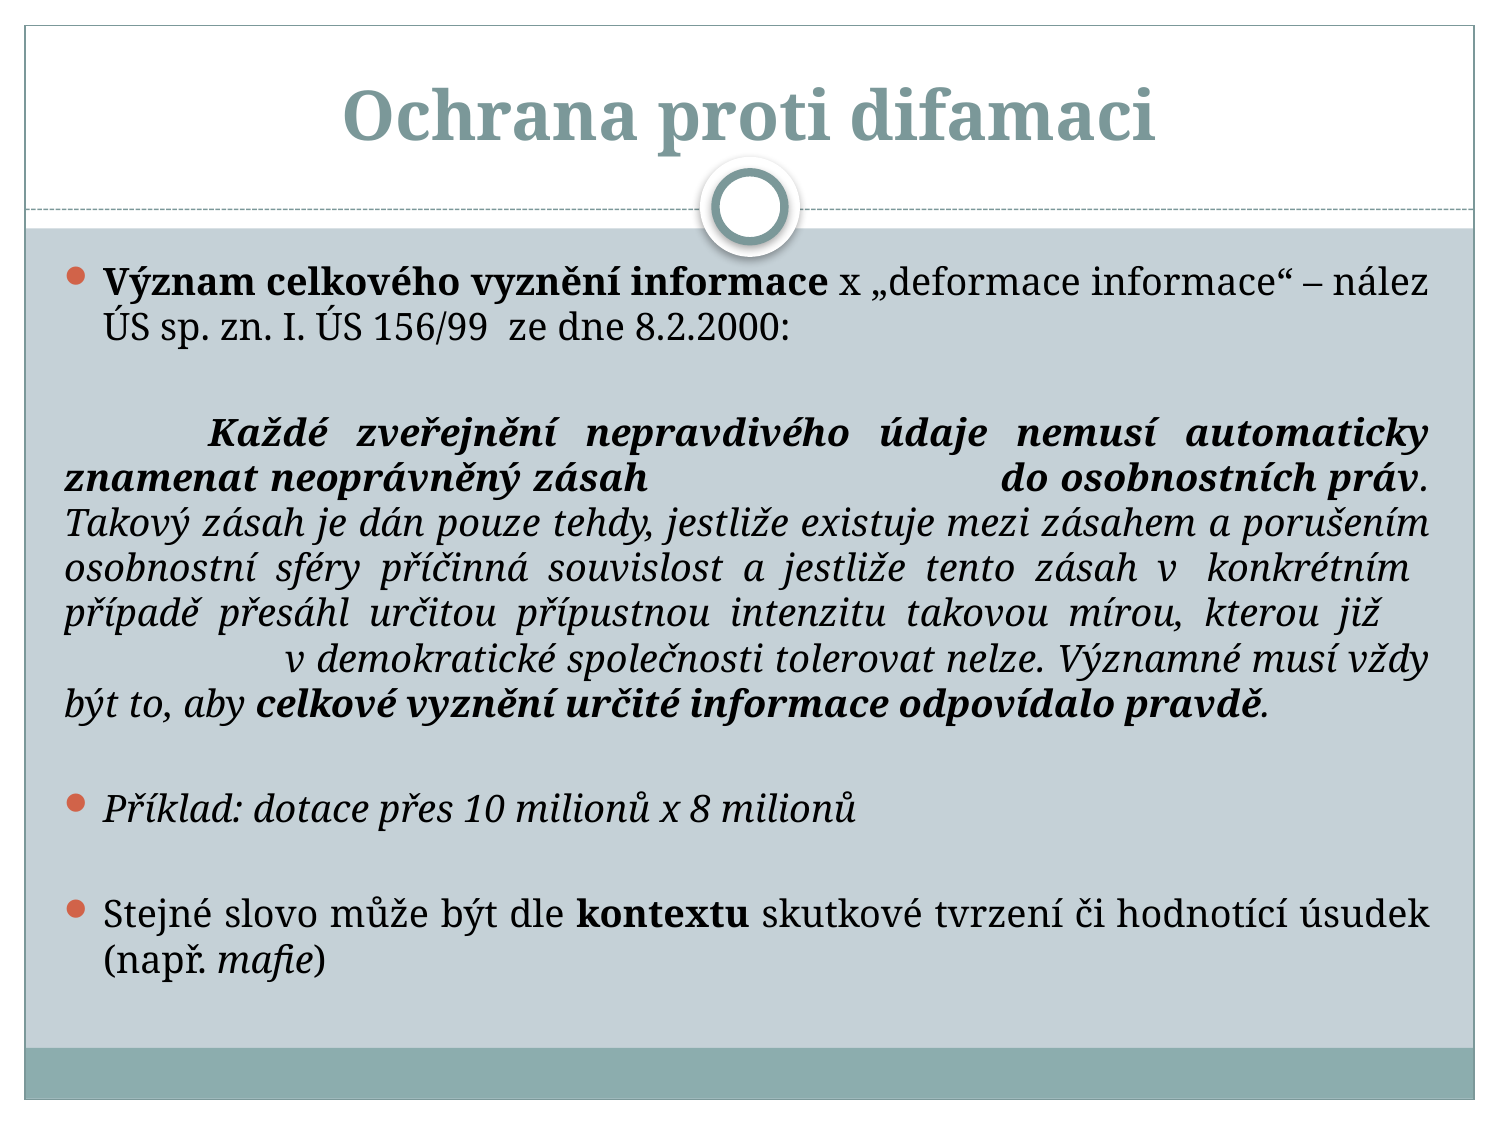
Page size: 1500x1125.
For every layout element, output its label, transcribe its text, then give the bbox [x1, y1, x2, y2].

title Ochrana proti difamaci [49, 37, 1450, 162]
list Význam celkového vyznění informace x „deformace informace“ – nález ÚS sp. zn. I. ÚS 156/99 ze dne 8.2.2000: Každé zveřejnění nepravdivého údaje nemusí automaticky znamenat neoprávněný zásah do osobnostních práv. Takový zásah je dán pouze tehdy, jestliže existuje mezi zásahem a porušením osobnostní sféry příčinná souvislost a jestliže tento zásah v konkrétním případě přesáhl určitou přípustnou intenzitu takovou mírou, kterou již v demokratické společnosti tolerovat nelze. Významné musí vždy být to, aby celkové vyznění určité informace odpovídalo pravdě. Příklad: dotace přes 10 milionů x 8 milionů Stejné slovo může být dle kontextu skutkové tvrzení či hodnotící úsudek (např. mafie) [49, 250, 1445, 1001]
